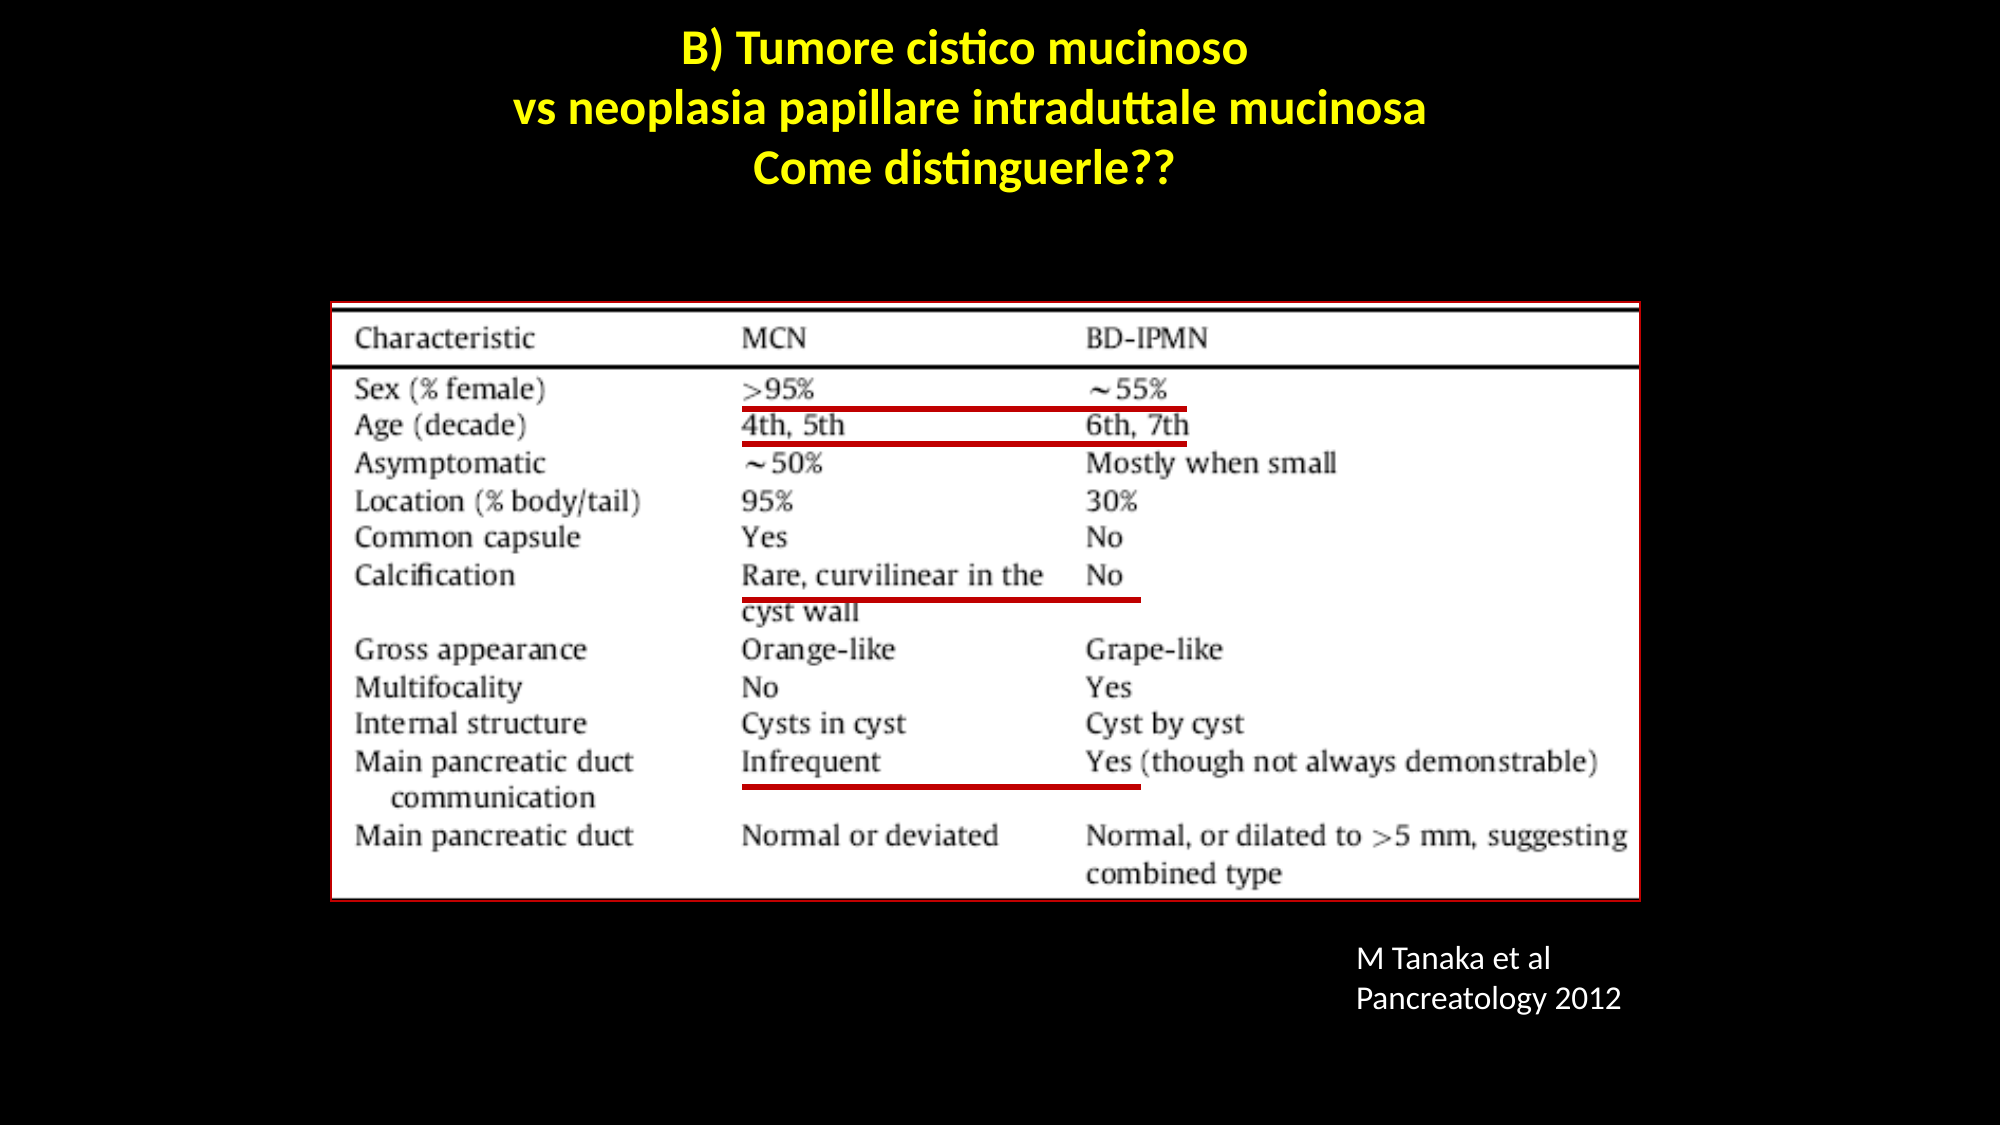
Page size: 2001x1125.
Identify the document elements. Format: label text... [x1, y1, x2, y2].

picture [331, 302, 1640, 901]
text_box B) Tumore cistico mucinoso vs neoplasia papillare intraduttale mucinosa Come distinguerle?? [486, 7, 1443, 202]
text_box M Tanaka et al Pancreatology 2012 [1341, 928, 1637, 1024]
